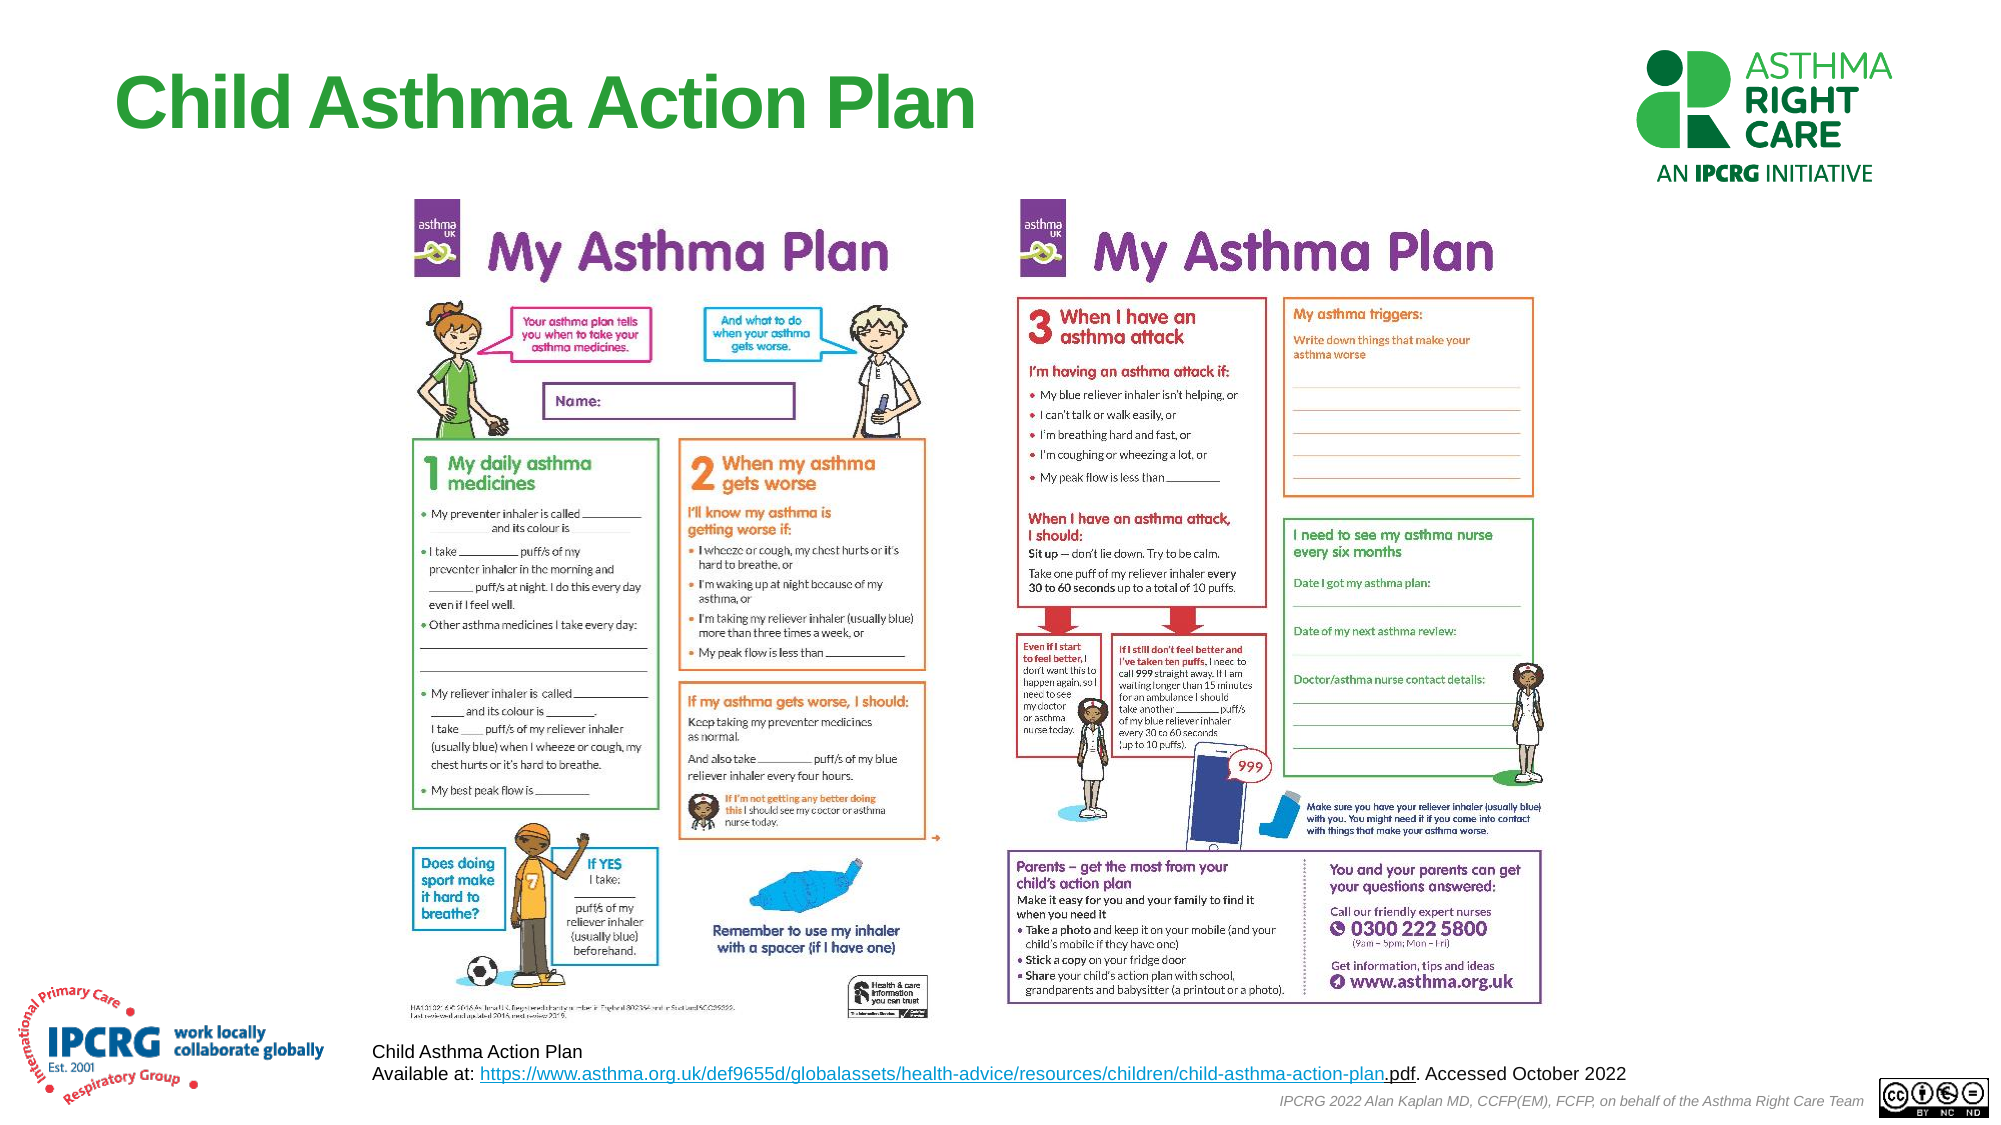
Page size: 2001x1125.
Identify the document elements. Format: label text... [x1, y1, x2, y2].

picture [1628, 45, 1900, 187]
picture [18, 987, 324, 1105]
title Child Asthma Action Plan [99, 9, 1238, 198]
picture [979, 199, 1569, 1033]
picture [374, 199, 964, 1033]
text_box Child Asthma Action Plan Available at: https://www.asthma.org.uk/def9655d/globalassets/health-advice/resources/children/child-asthma-action-plan.pdf. Accessed October 2022 [357, 1031, 1642, 1092]
picture [1879, 1078, 1989, 1118]
